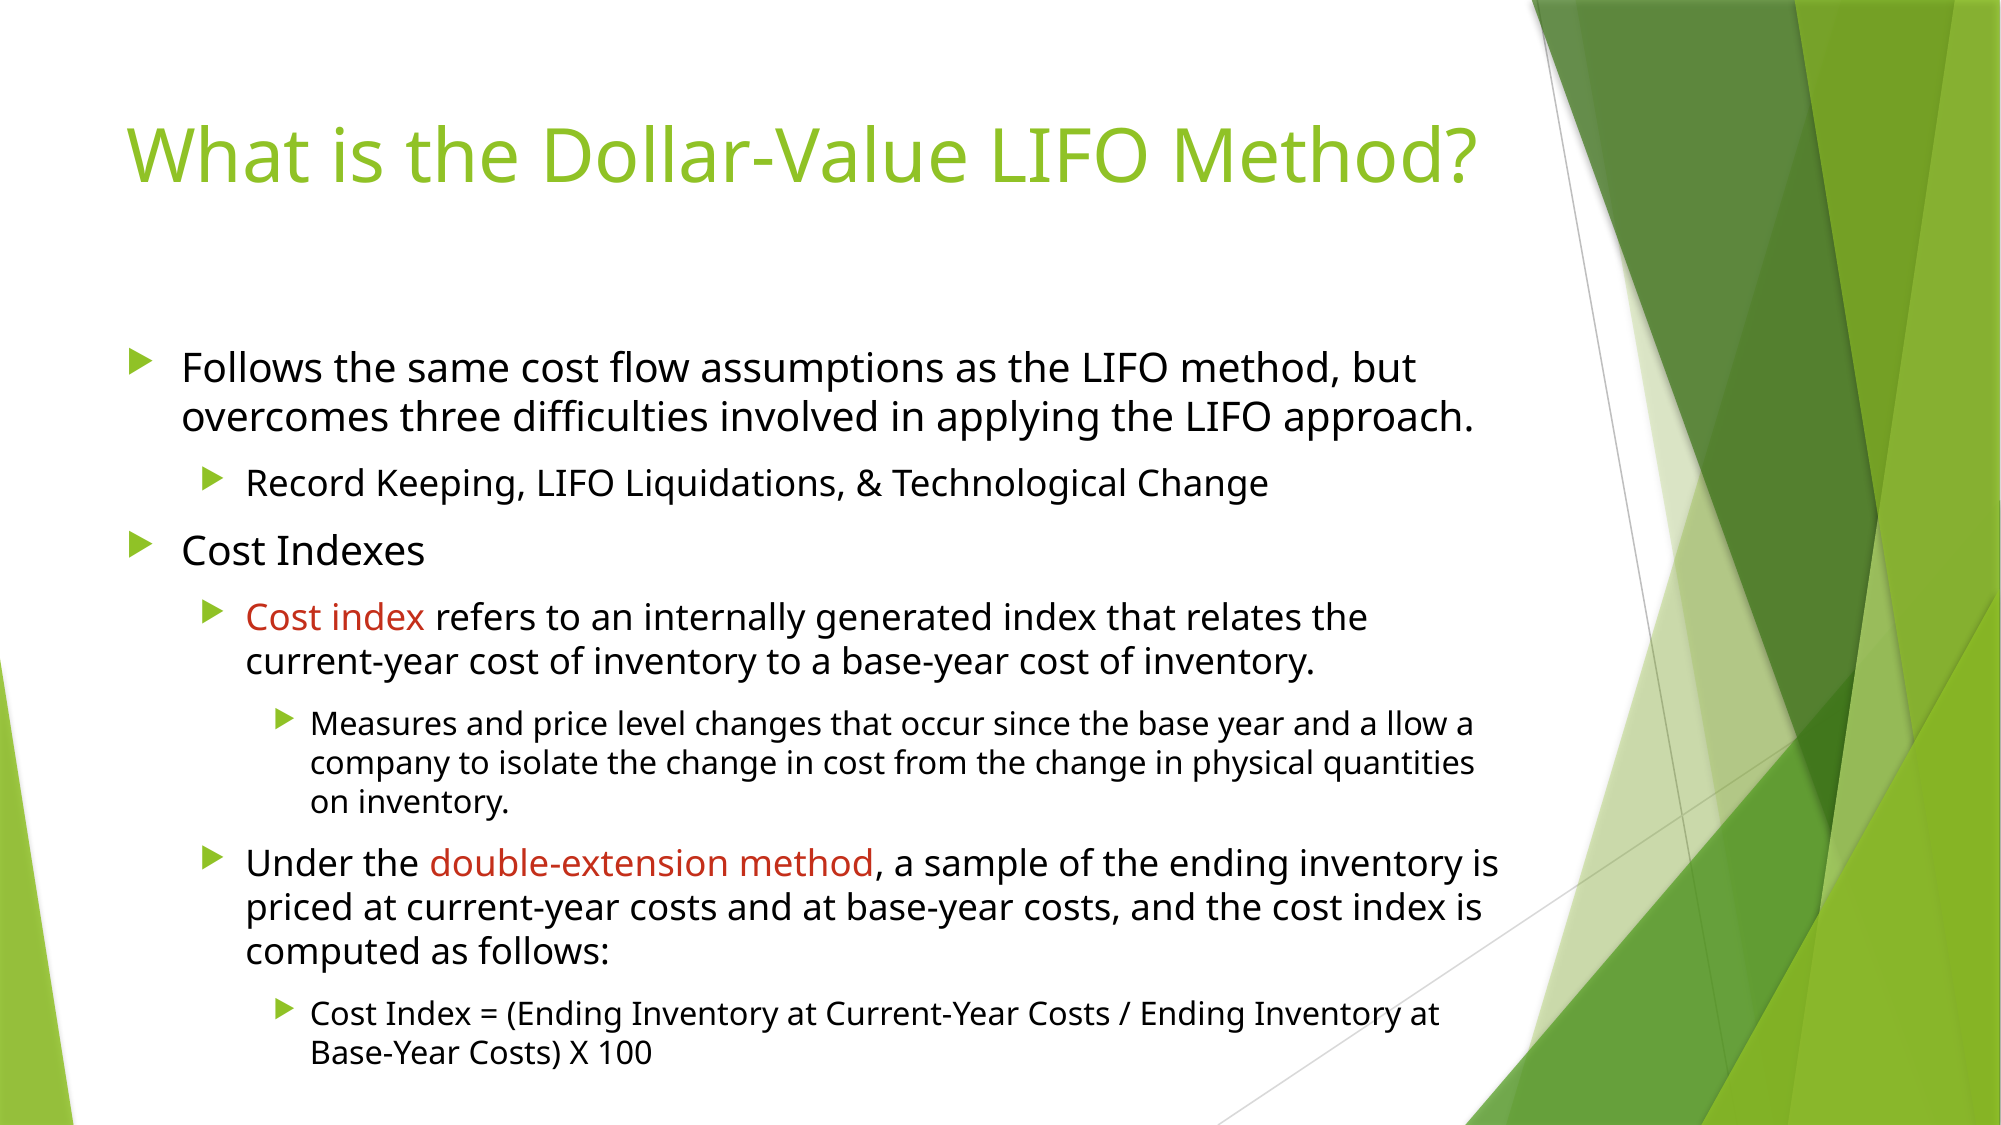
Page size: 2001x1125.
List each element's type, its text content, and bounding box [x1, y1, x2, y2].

title What is the Dollar-Value LIFO Method? [111, 99, 1522, 317]
list Follows the same cost flow assumptions as the LIFO method, but overcomes three difficulties involved in applying the LIFO approach. Record Keeping, LIFO Liquidations, & Technological Change Cost Indexes Cost index refers to an internally generated index that relates the current-year cost of inventory to a base-year cost of inventory. Measures and price level changes that occur since the base year and a llow a company to isolate the change in cost from the change in physical quantities on inventory. Under the double-extension method, a sample of the ending inventory is priced at current-year costs and at base-year costs, and the cost index is computed as follows: Cost Index = (Ending Inventory at Current-Year Costs / Ending Inventory at Base-Year Costs) X 100 [111, 334, 1522, 1125]
